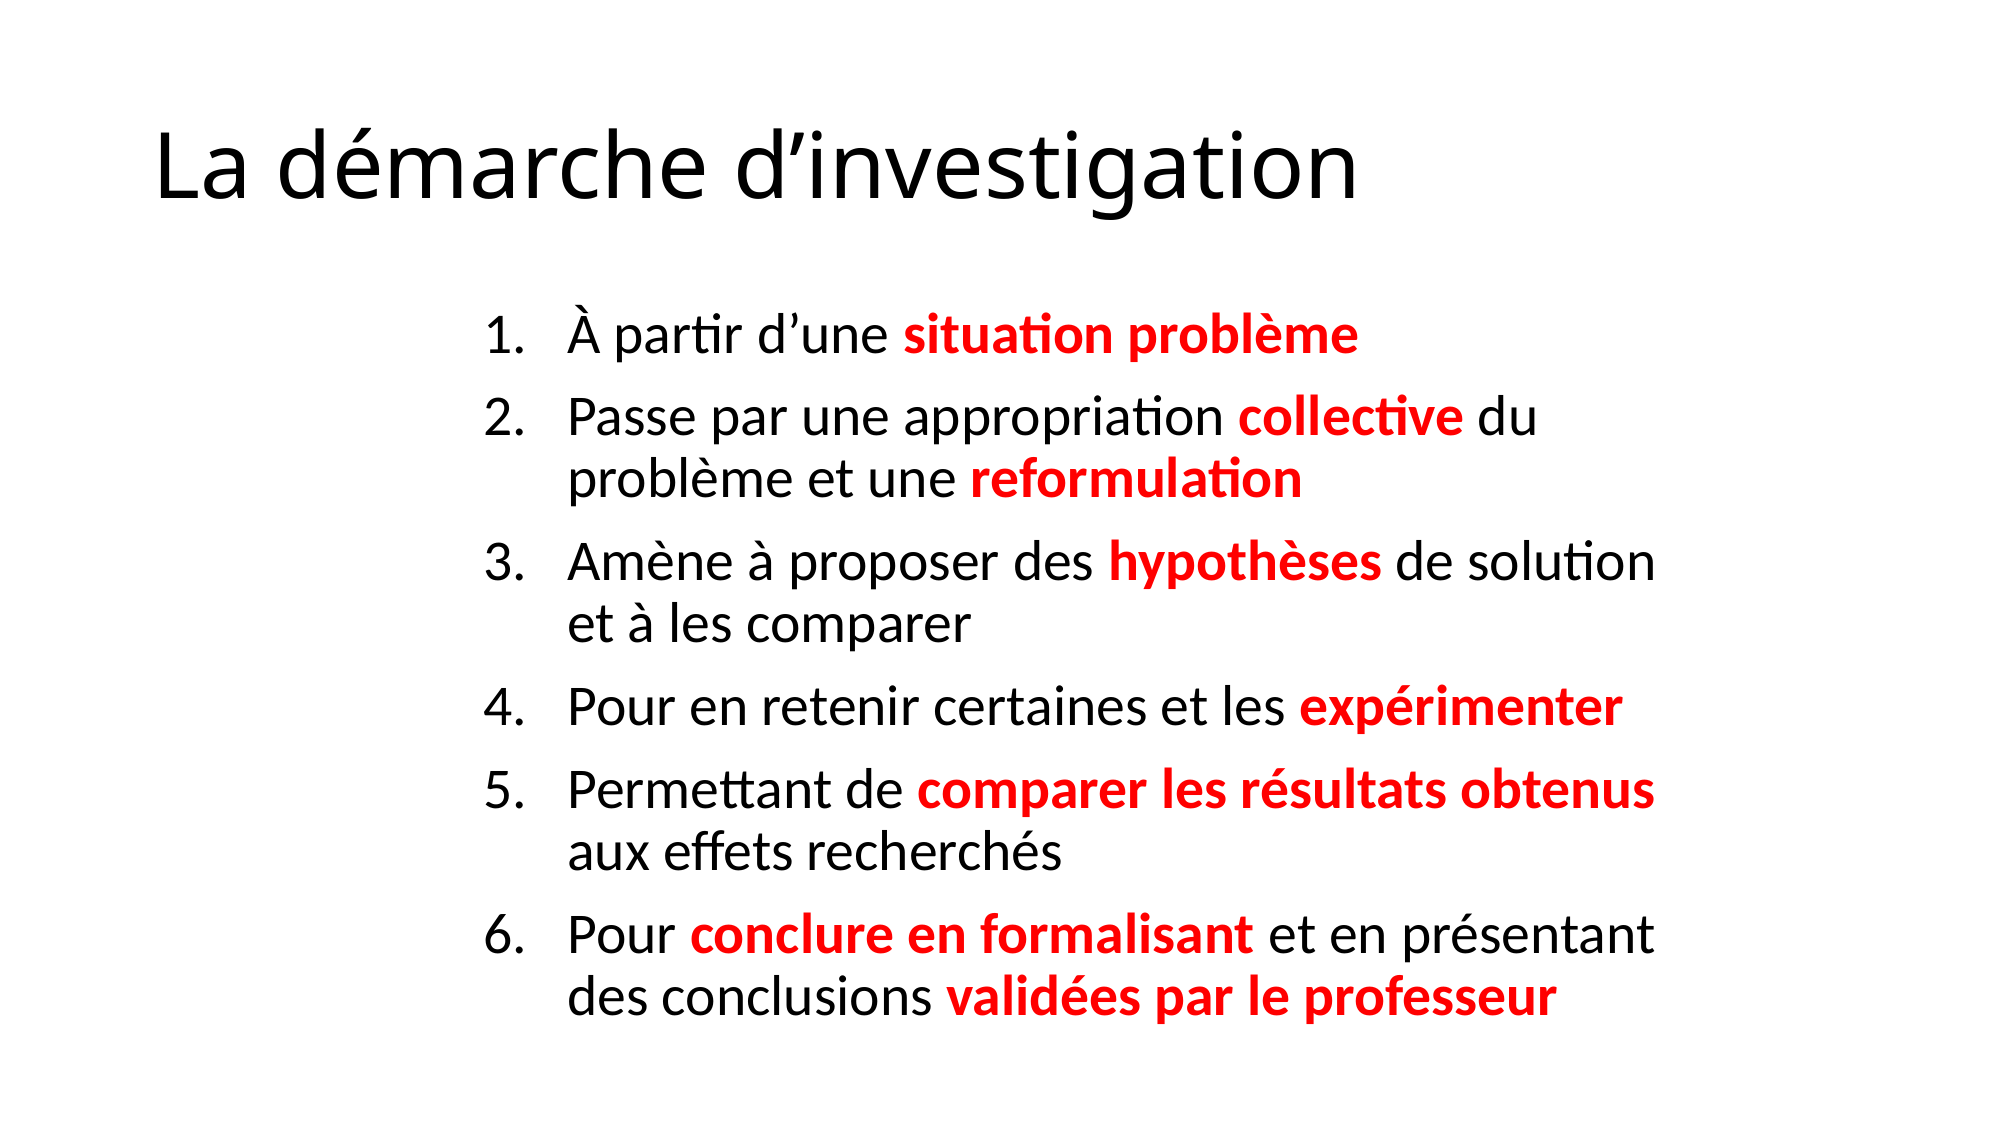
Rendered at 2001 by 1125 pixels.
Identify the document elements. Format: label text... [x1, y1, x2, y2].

title La démarche d’investigation [137, 59, 1863, 278]
list À partir d’une situation problème Passe par une appropriation collective du problème et une reformulation Amène à proposer des hypothèses de solution et à les comparer Pour en retenir certaines et les expérimenter Permettant de comparer les résultats obtenus aux effets recherchés Pour conclure en formalisant et en présentant des conclusions validées par le professeur [468, 295, 1675, 1044]
